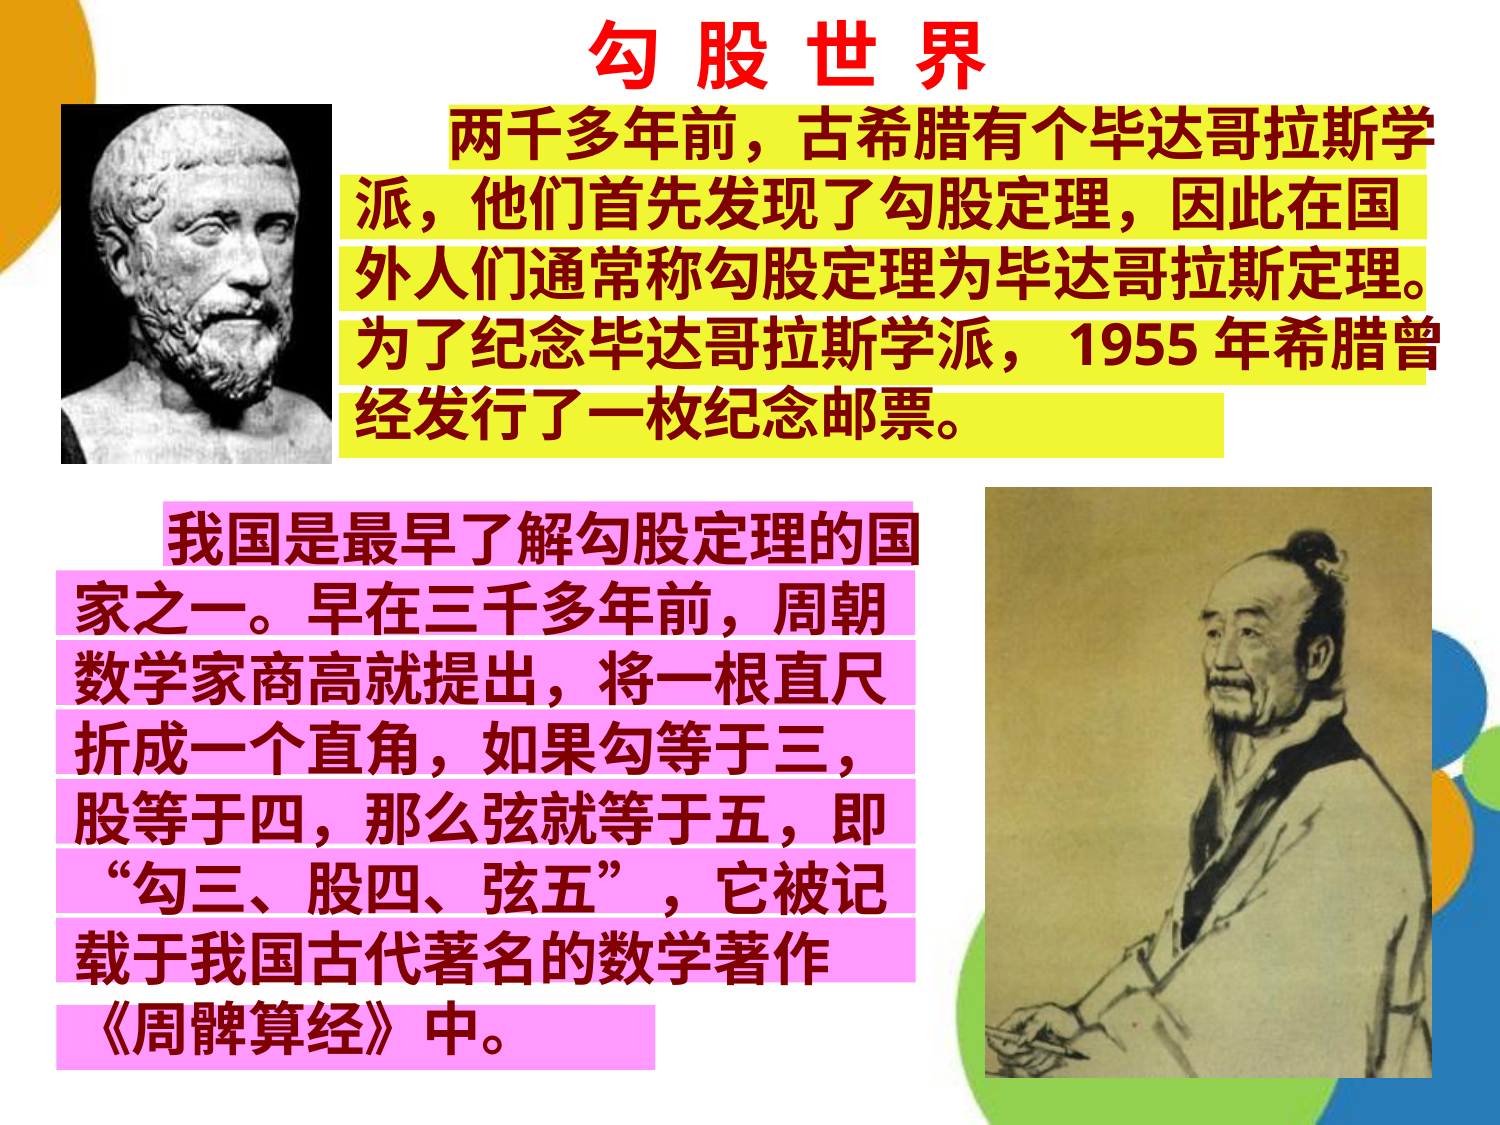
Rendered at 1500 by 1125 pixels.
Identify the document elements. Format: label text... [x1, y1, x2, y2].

picture [0, 0, 1500, 1125]
text_box 勾 股 世 界 [437, 0, 1138, 90]
text_box 年希腊曾经发行了一枚纪念票。 [338, 393, 1224, 458]
text_box 我国是最早了解勾股定理的国家之一。早在三千多年前，周朝数学家商高就提出，将一根直尺折成一个直角，如果勾等于三，股等于四，那么弦就等于五，即“勾三、股四、弦五”，它被记载于我国古代著名的数学著作《周髀算经》中。 [58, 494, 947, 1070]
text_box 两千多年前，古希腊有个毕达哥拉斯学派，他们首先发现了勾股定理，因此在国外人们通常称勾股定理为毕达哥拉斯定理。为了纪念毕达哥拉斯学派，1955年希腊曾经发行了一枚纪念邮票。 [339, 90, 1468, 455]
